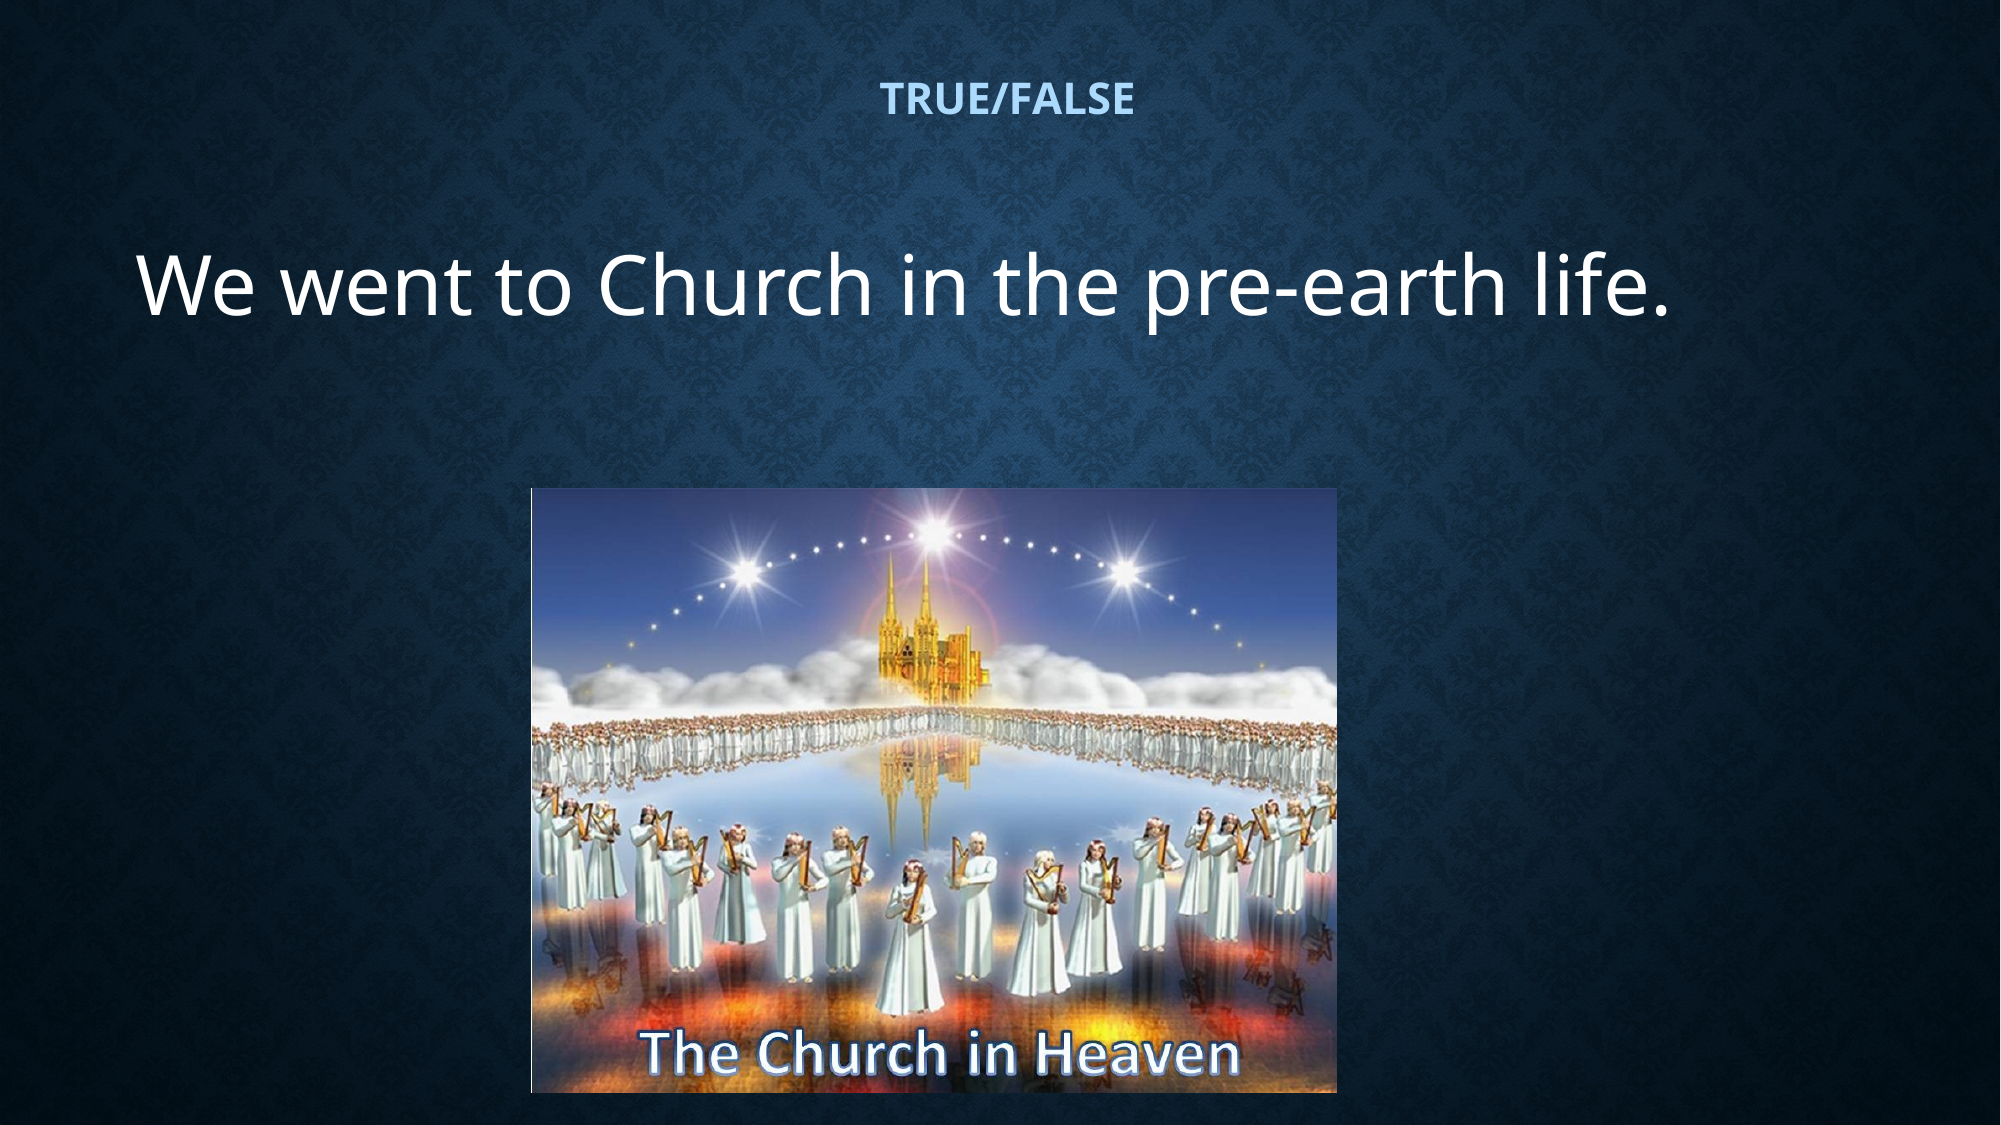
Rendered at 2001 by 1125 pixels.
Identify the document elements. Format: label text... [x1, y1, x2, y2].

list We went to Church in the pre-earth life. [120, 204, 1924, 456]
title True/False [291, 62, 1724, 138]
picture [530, 487, 1337, 1093]
